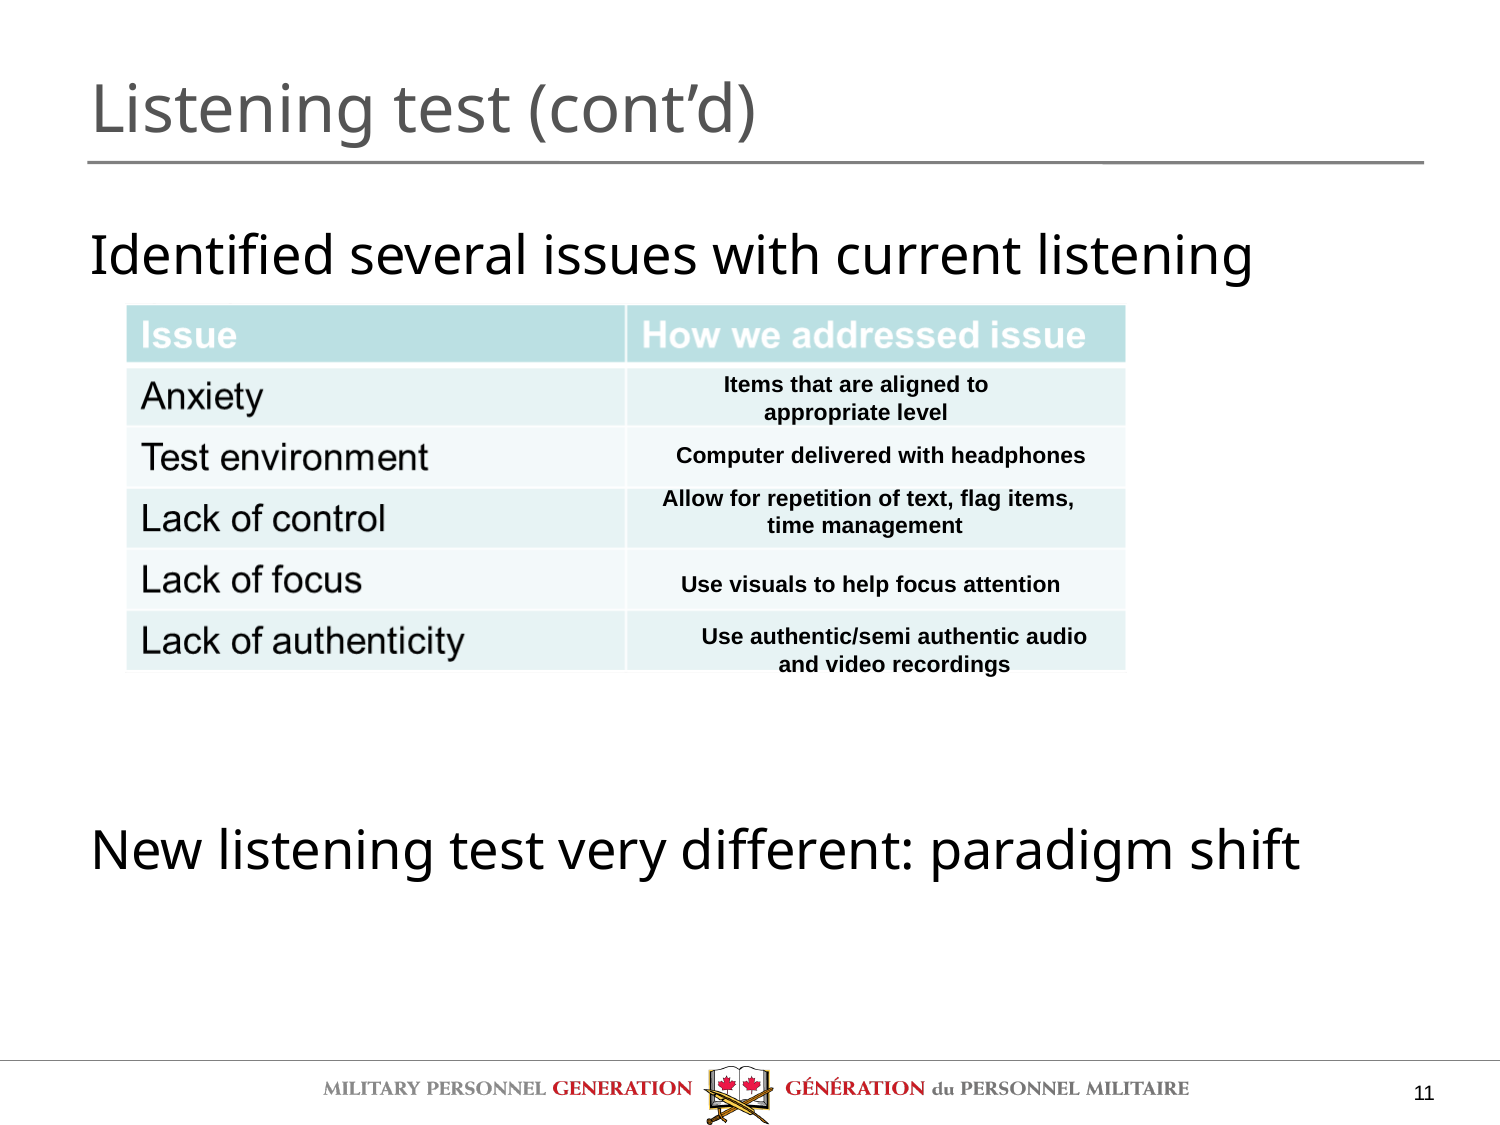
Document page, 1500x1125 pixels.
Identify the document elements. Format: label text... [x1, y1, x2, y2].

picture [124, 299, 1127, 686]
list Identified several issues with current listening test New listening test very different: paradigm shift [75, 212, 1350, 788]
picture [323, 1066, 1189, 1125]
title Listening test (cont’d) [75, 12, 1425, 200]
slide_number 11 [1137, 1071, 1451, 1125]
